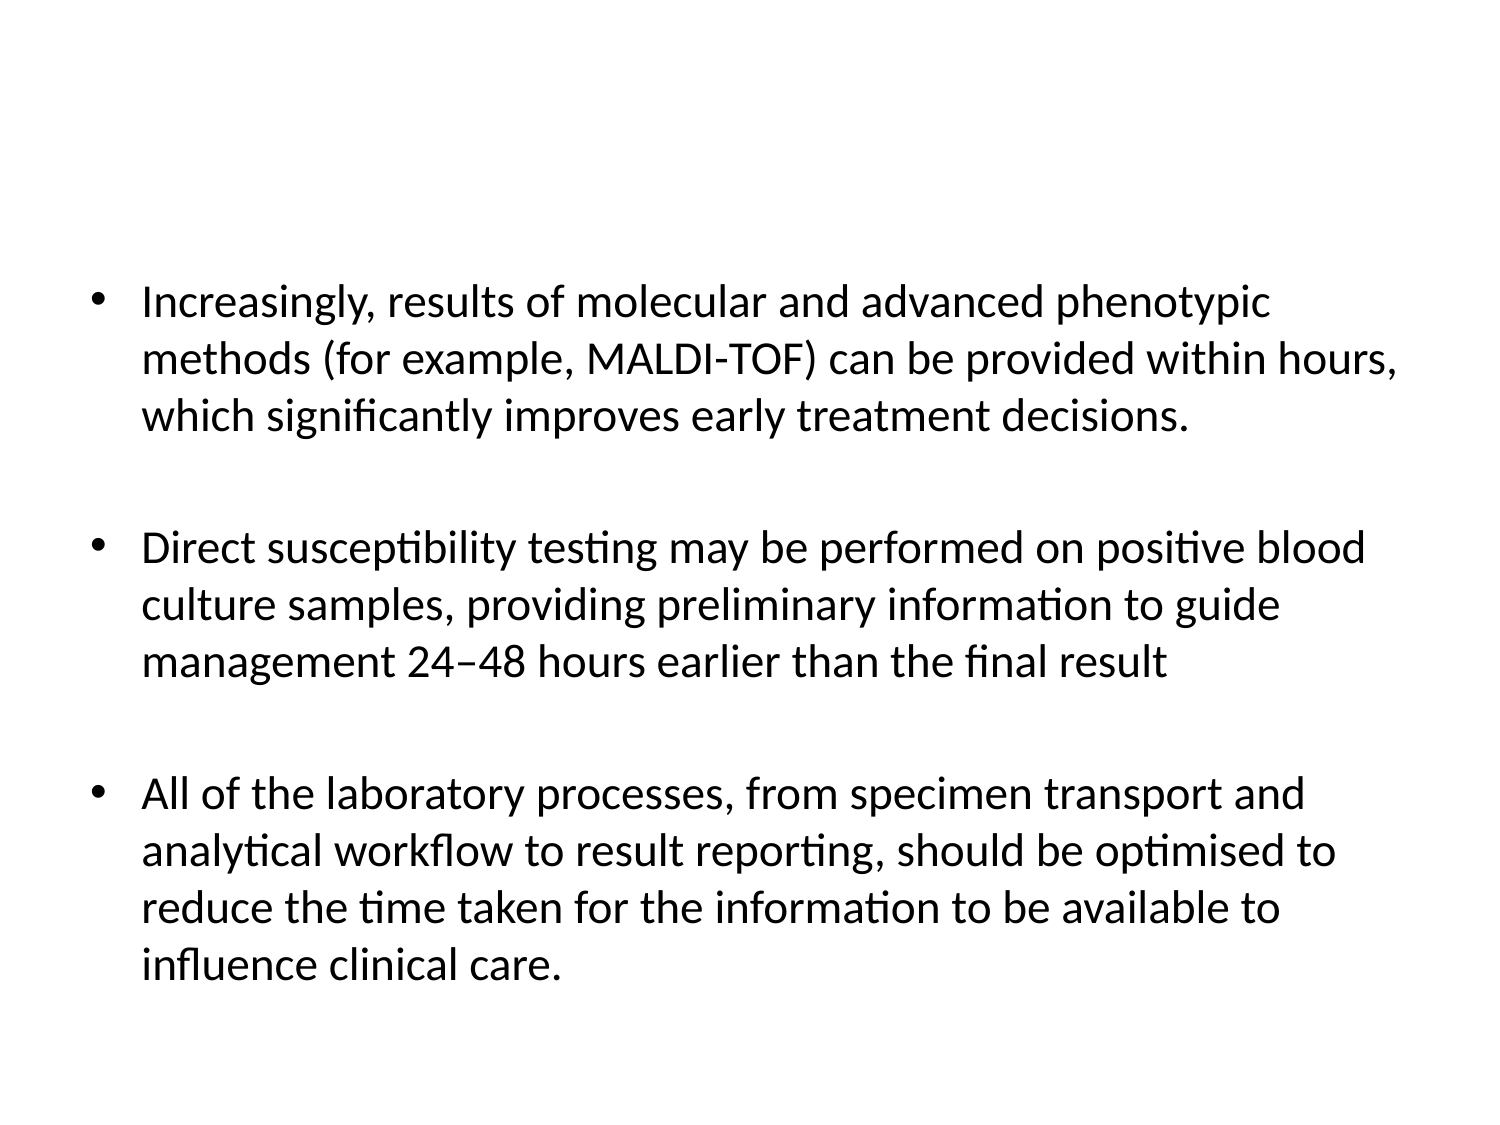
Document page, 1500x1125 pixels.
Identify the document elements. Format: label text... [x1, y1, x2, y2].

list Increasingly, results of molecular and advanced phenotypic methods (for example, MALDI-TOF) can be provided within hours, which significantly improves early treatment decisions. Direct susceptibility testing may be performed on positive blood culture samples, providing preliminary information to guide management 24–48 hours earlier than the final result All of the laboratory processes, from specimen transport and analytical workflow to result reporting, should be optimised to reduce the time taken for the information to be available to influence clinical care. [75, 262, 1425, 1005]
